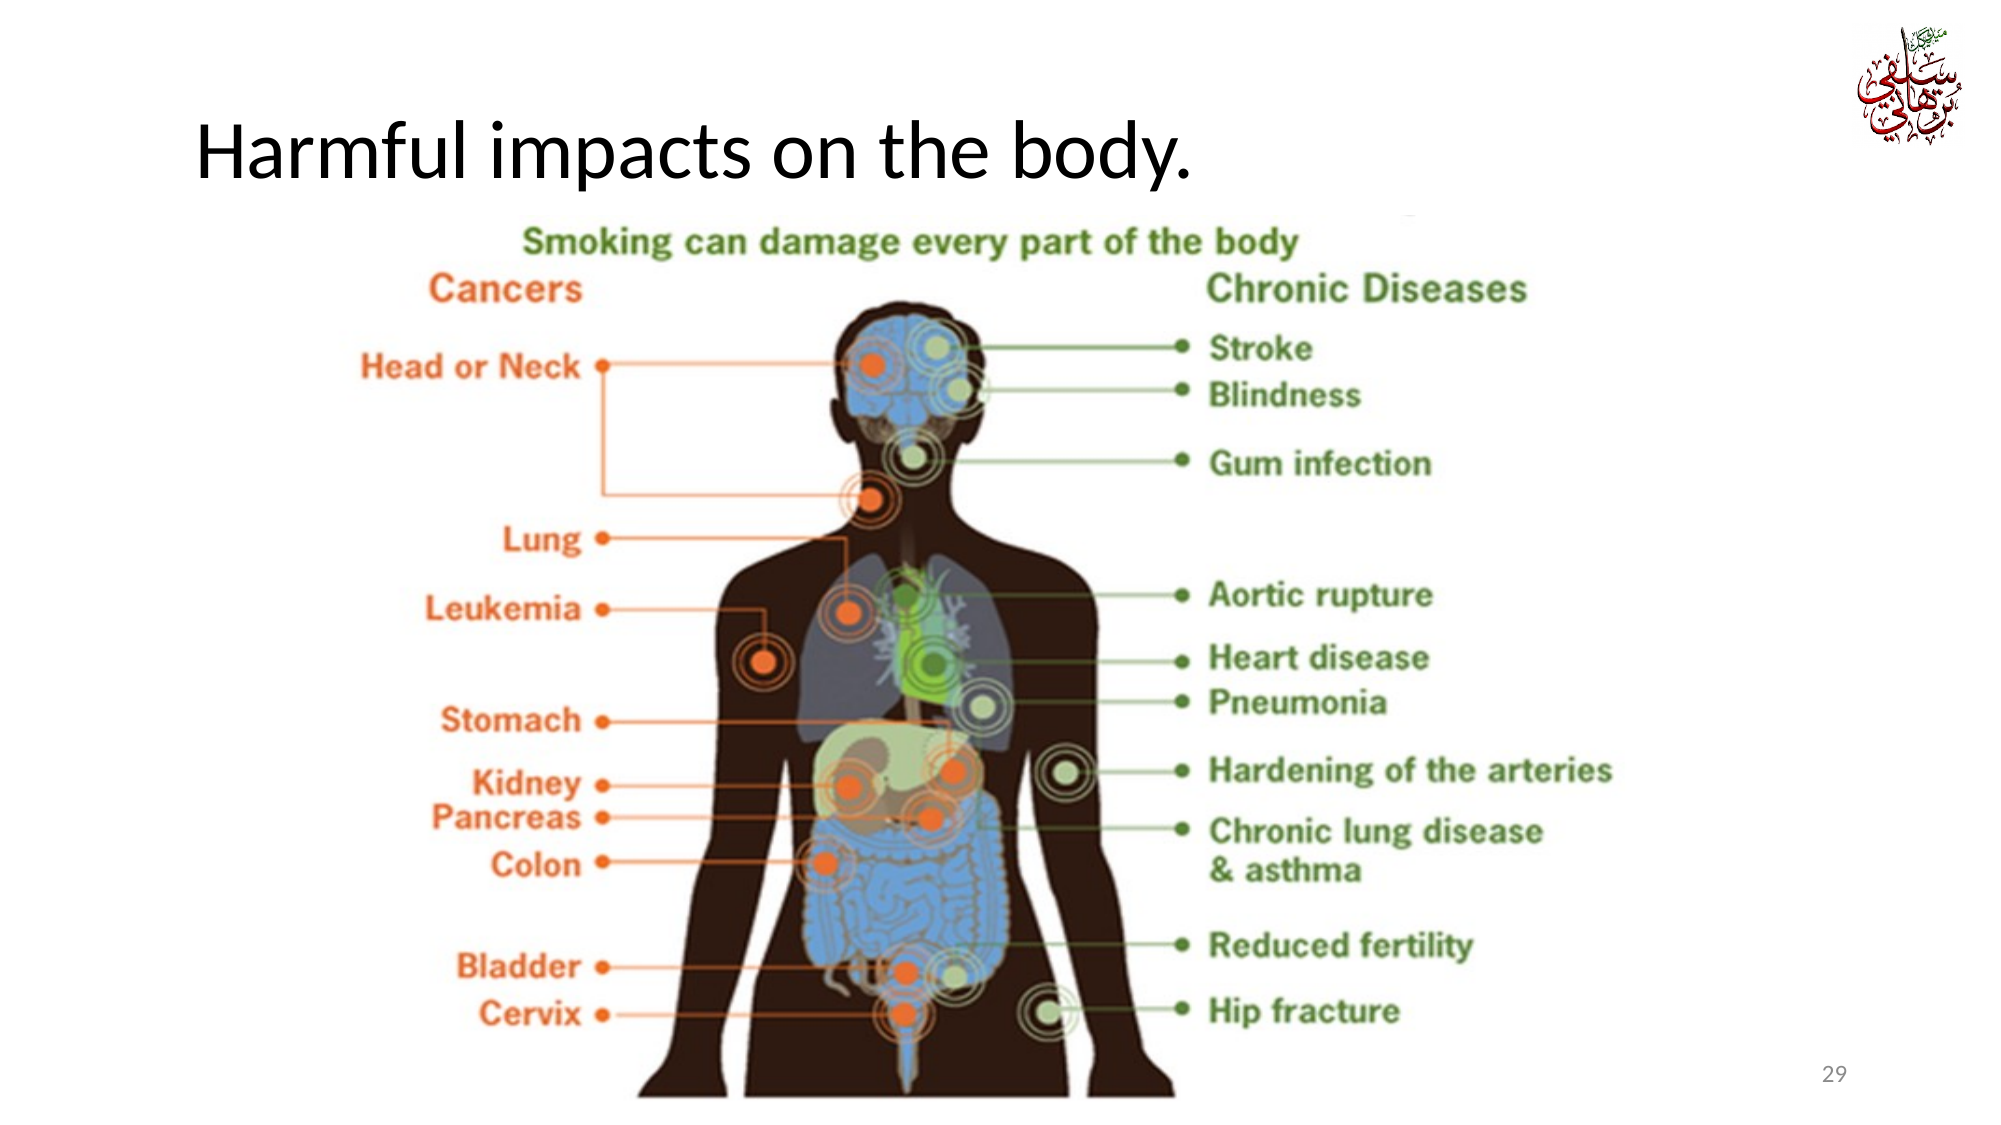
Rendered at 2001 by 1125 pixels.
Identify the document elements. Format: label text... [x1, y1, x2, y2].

slide_number 29 [1638, 1042, 1863, 1103]
title Harmful impacts on the body. [180, 47, 1487, 257]
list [311, 215, 1638, 1103]
picture [1851, 23, 1965, 148]
